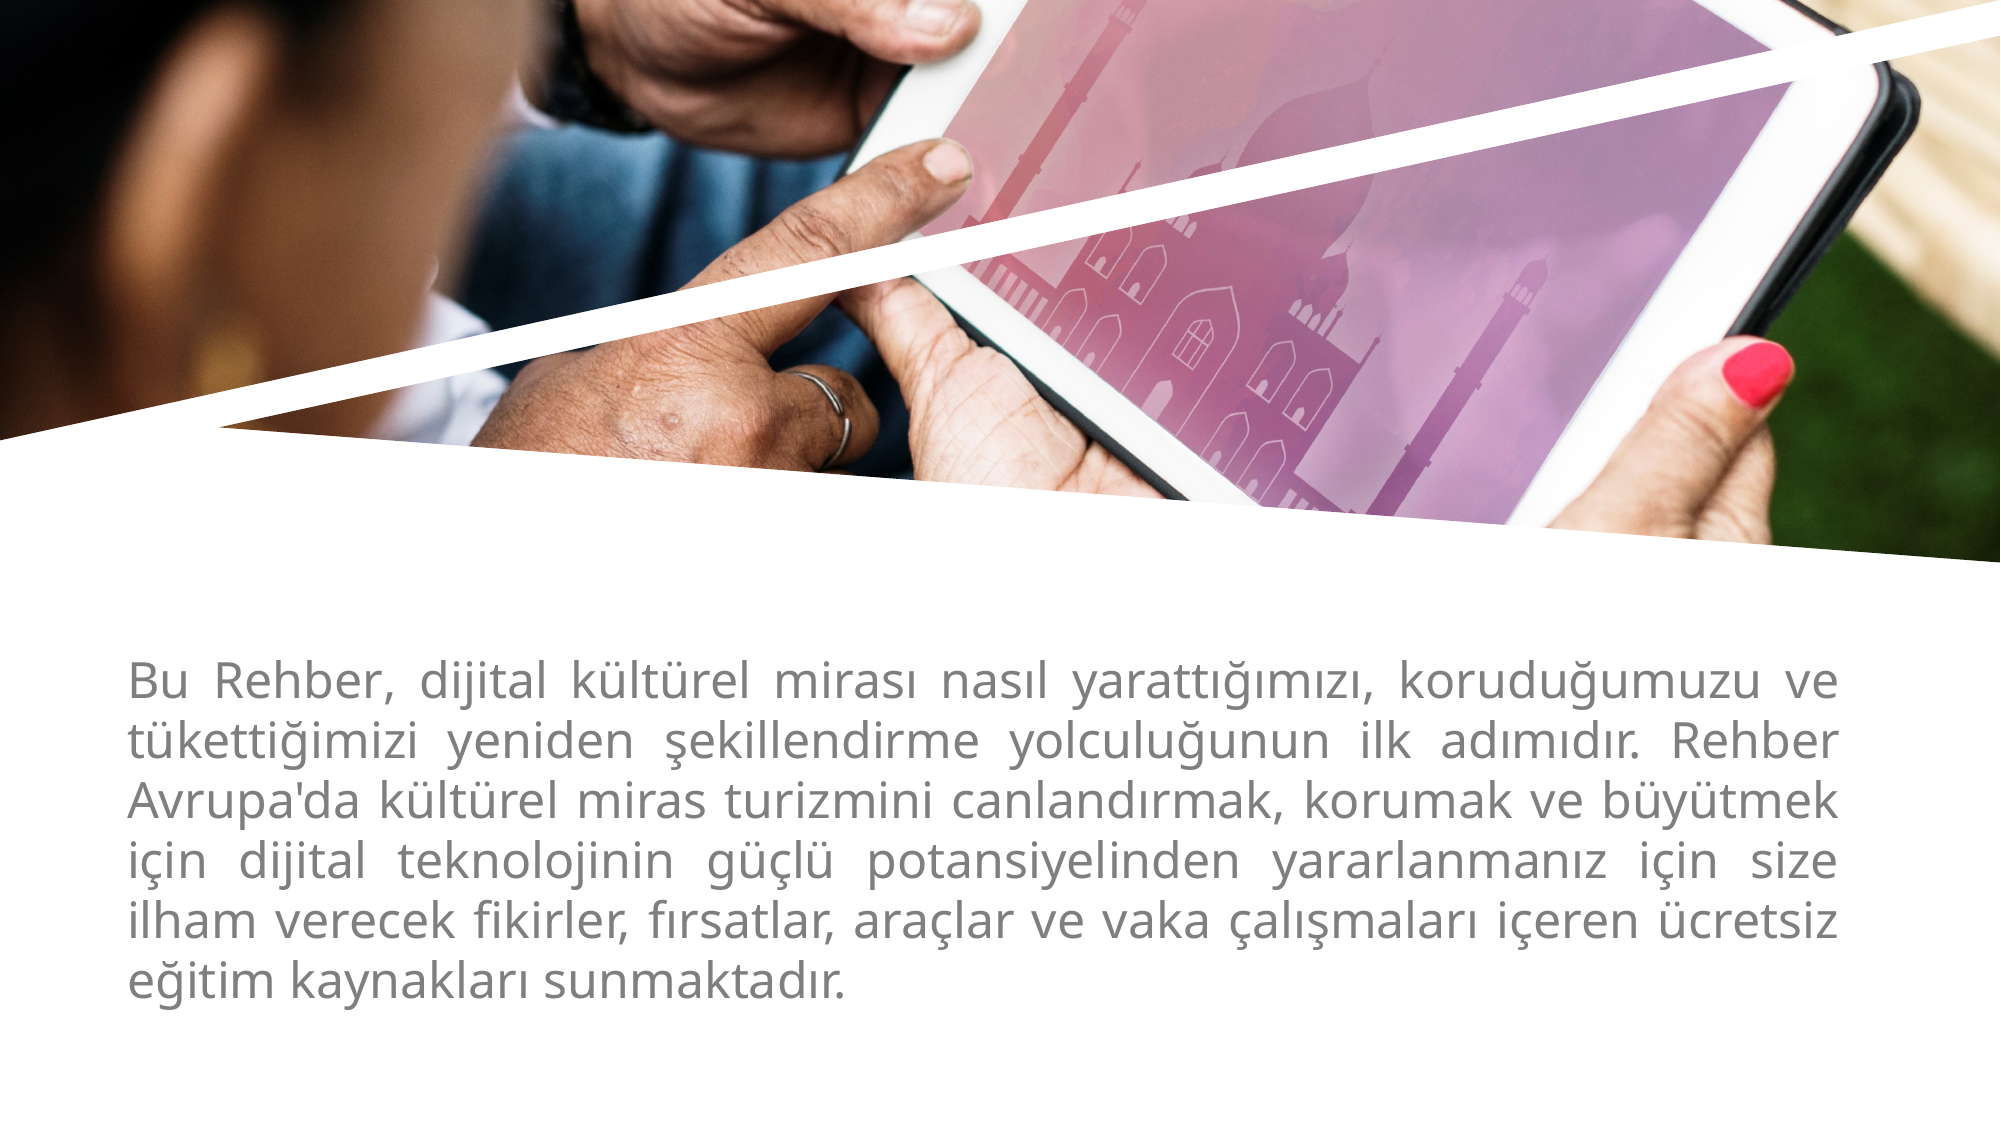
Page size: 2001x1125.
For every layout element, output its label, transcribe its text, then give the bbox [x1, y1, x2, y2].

picture [0, 0, 2000, 563]
text_box Bu Rehber, dijital kültürel mirası nasıl yarattığımızı, koruduğumuzu ve tükettiğimizi yeniden şekillendirme yolculuğunun ilk adımıdır. Rehber Avrupa'da kültürel miras turizmini canlandırmak, korumak ve büyütmek için dijital teknolojinin güçlü potansiyelinden yararlanmanız için size ilham verecek fikirler, fırsatlar, araçlar ve vaka çalışmaları içeren ücretsiz eğitim kaynakları sunmaktadır. [112, 641, 1855, 1017]
